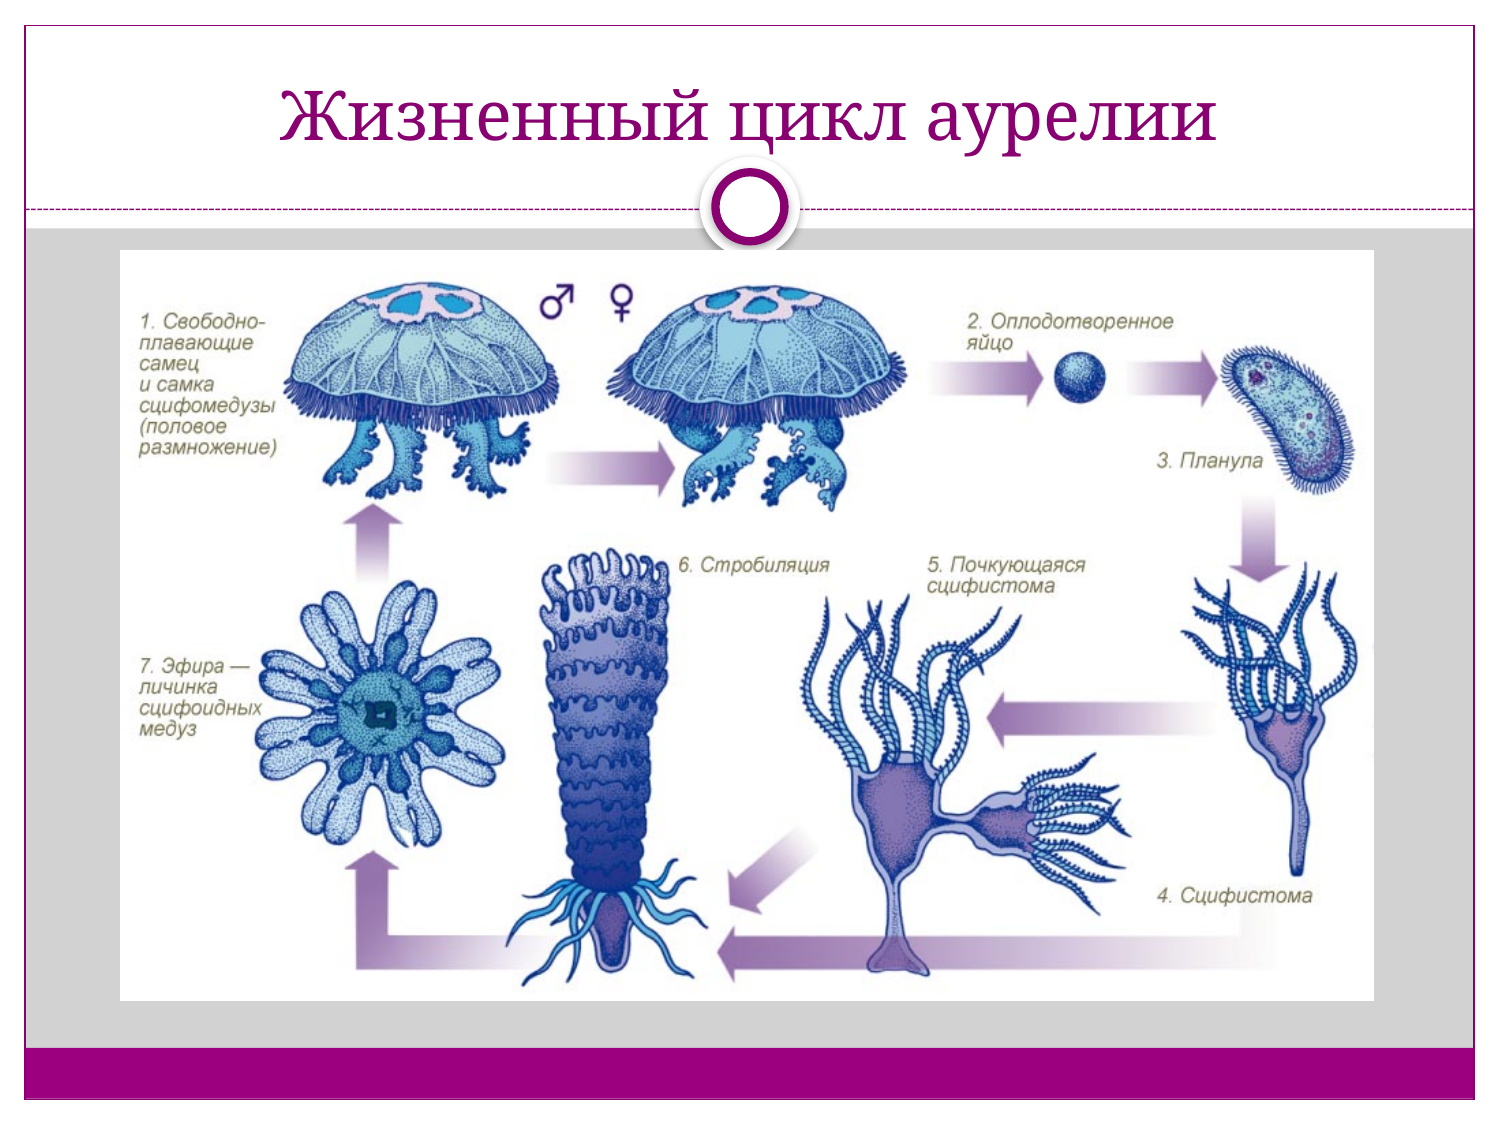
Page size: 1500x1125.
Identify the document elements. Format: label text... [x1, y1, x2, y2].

title Жизненный цикл аурелии [49, 37, 1450, 162]
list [120, 250, 1374, 1001]
